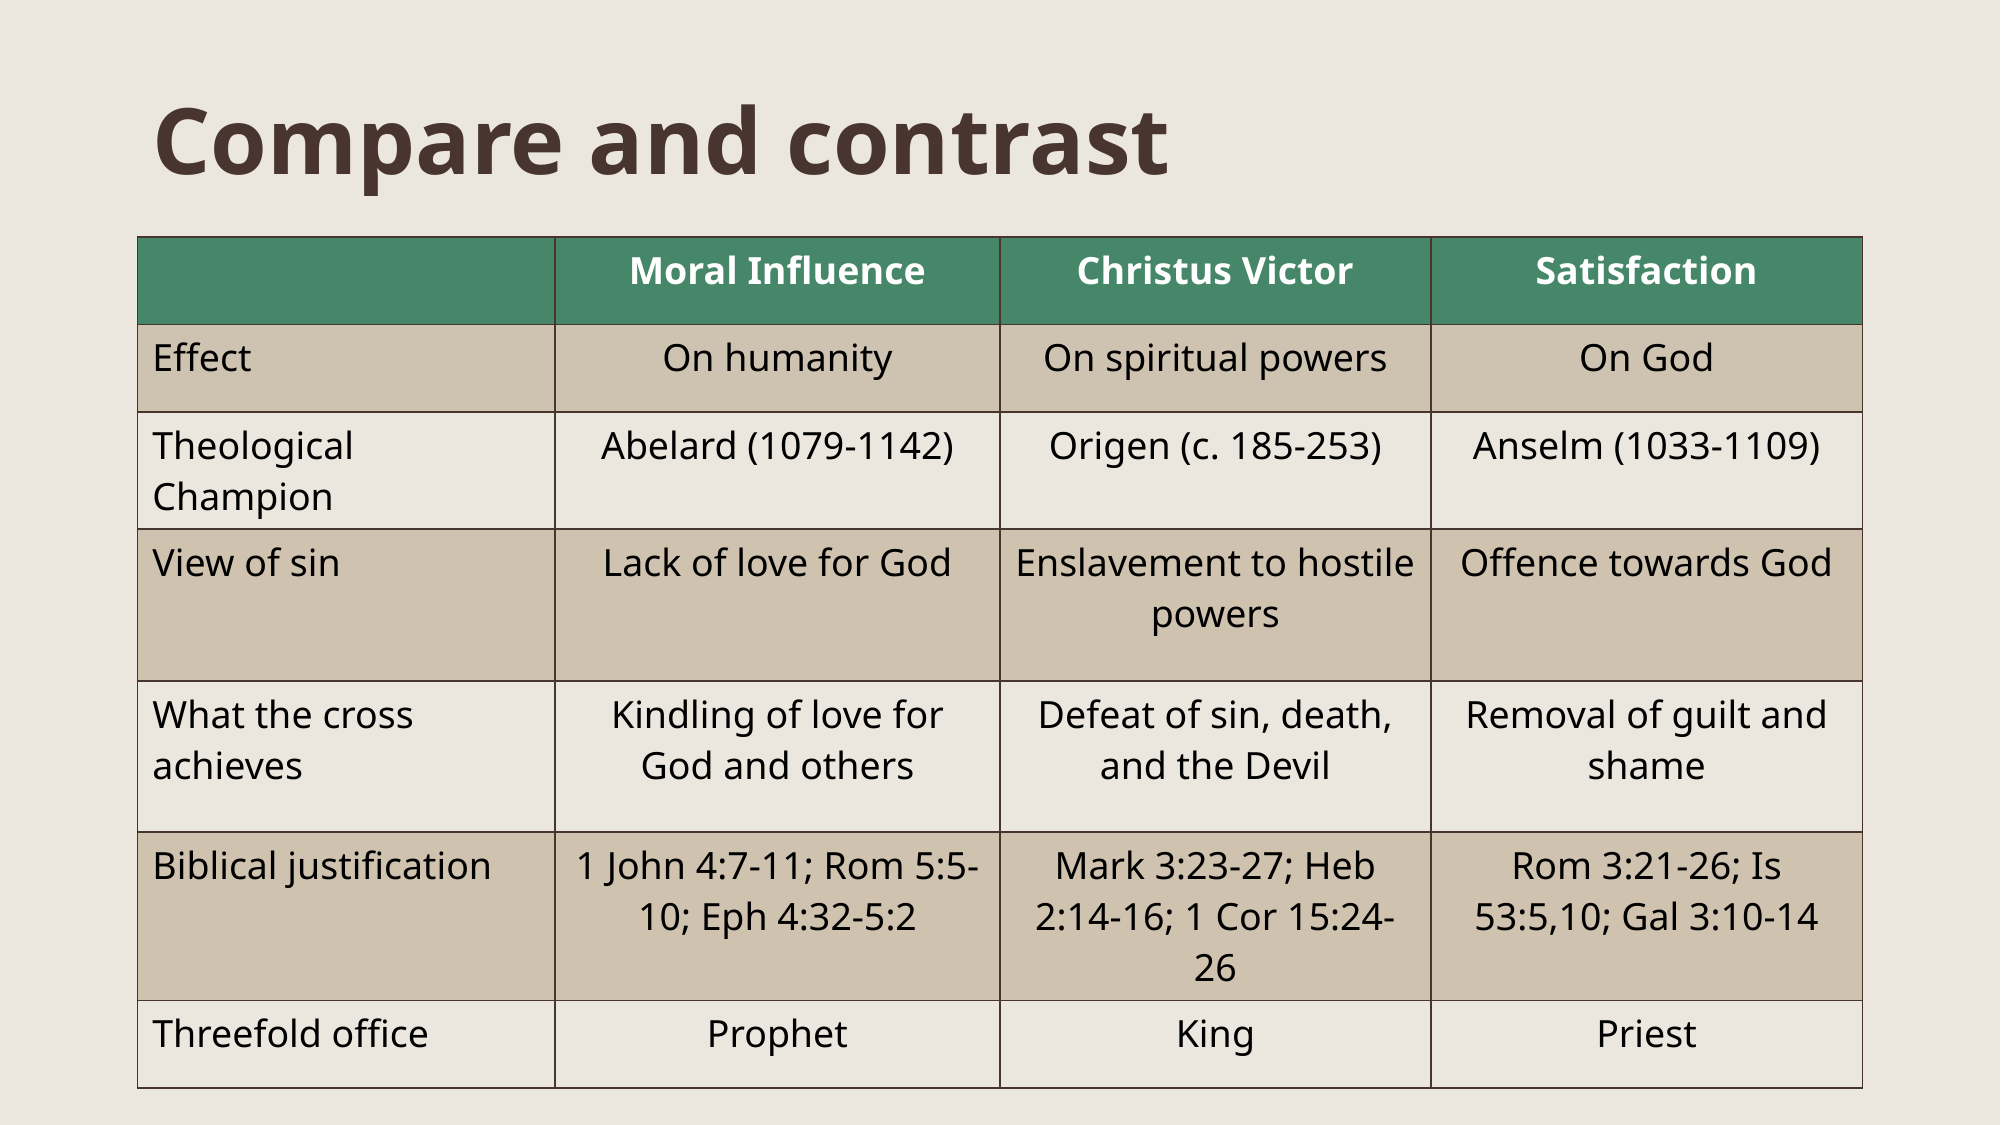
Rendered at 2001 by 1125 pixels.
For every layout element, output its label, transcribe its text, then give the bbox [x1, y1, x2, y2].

table_header Christus Victor [1001, 238, 1430, 324]
table_header Satisfaction [1432, 238, 1862, 324]
table_header Moral Influence [556, 238, 999, 324]
table_cell Abelard (1079-1142) [556, 413, 999, 528]
table_cell Theological Champion [138, 413, 554, 528]
table_cell Offence towards God [1432, 530, 1862, 680]
table_cell Defeat of sin, death, and the Devil [1001, 682, 1430, 831]
table_cell View of sin [138, 530, 554, 680]
table_cell King [1001, 1001, 1430, 1087]
table_cell Anselm (1033-1109) [1432, 413, 1862, 528]
table_cell Origen (c. 185-253) [1001, 413, 1430, 528]
table_cell On humanity [556, 325, 999, 411]
table_cell Mark 3:23-27; Heb 2:14-16; 1 Cor 15:24-26 [1001, 833, 1430, 1000]
table_cell Removal of guilt and shame [1432, 682, 1862, 831]
table_cell Lack of love for God [556, 530, 999, 680]
title Compare and contrast [137, 52, 1863, 236]
table_cell What the cross achieves [138, 682, 554, 831]
table_cell On spiritual powers [1001, 325, 1430, 411]
table_cell On God [1432, 325, 1862, 411]
table_cell Enslavement to hostile powers [1001, 530, 1430, 680]
table_cell Priest [1432, 1001, 1862, 1087]
table_cell Kindling of love for God and others [556, 682, 999, 831]
table_cell Effect [138, 325, 554, 411]
table_cell Biblical justification [138, 833, 554, 1000]
table_cell 1 John 4:7-11; Rom 5:5-10; Eph 4:32-5:2 [556, 833, 999, 1000]
table_cell Prophet [556, 1001, 999, 1087]
table_cell Threefold office [138, 1001, 554, 1087]
table_header [138, 238, 554, 324]
table_cell Rom 3:21-26; Is 53:5,10; Gal 3:10-14 [1432, 833, 1862, 1000]
